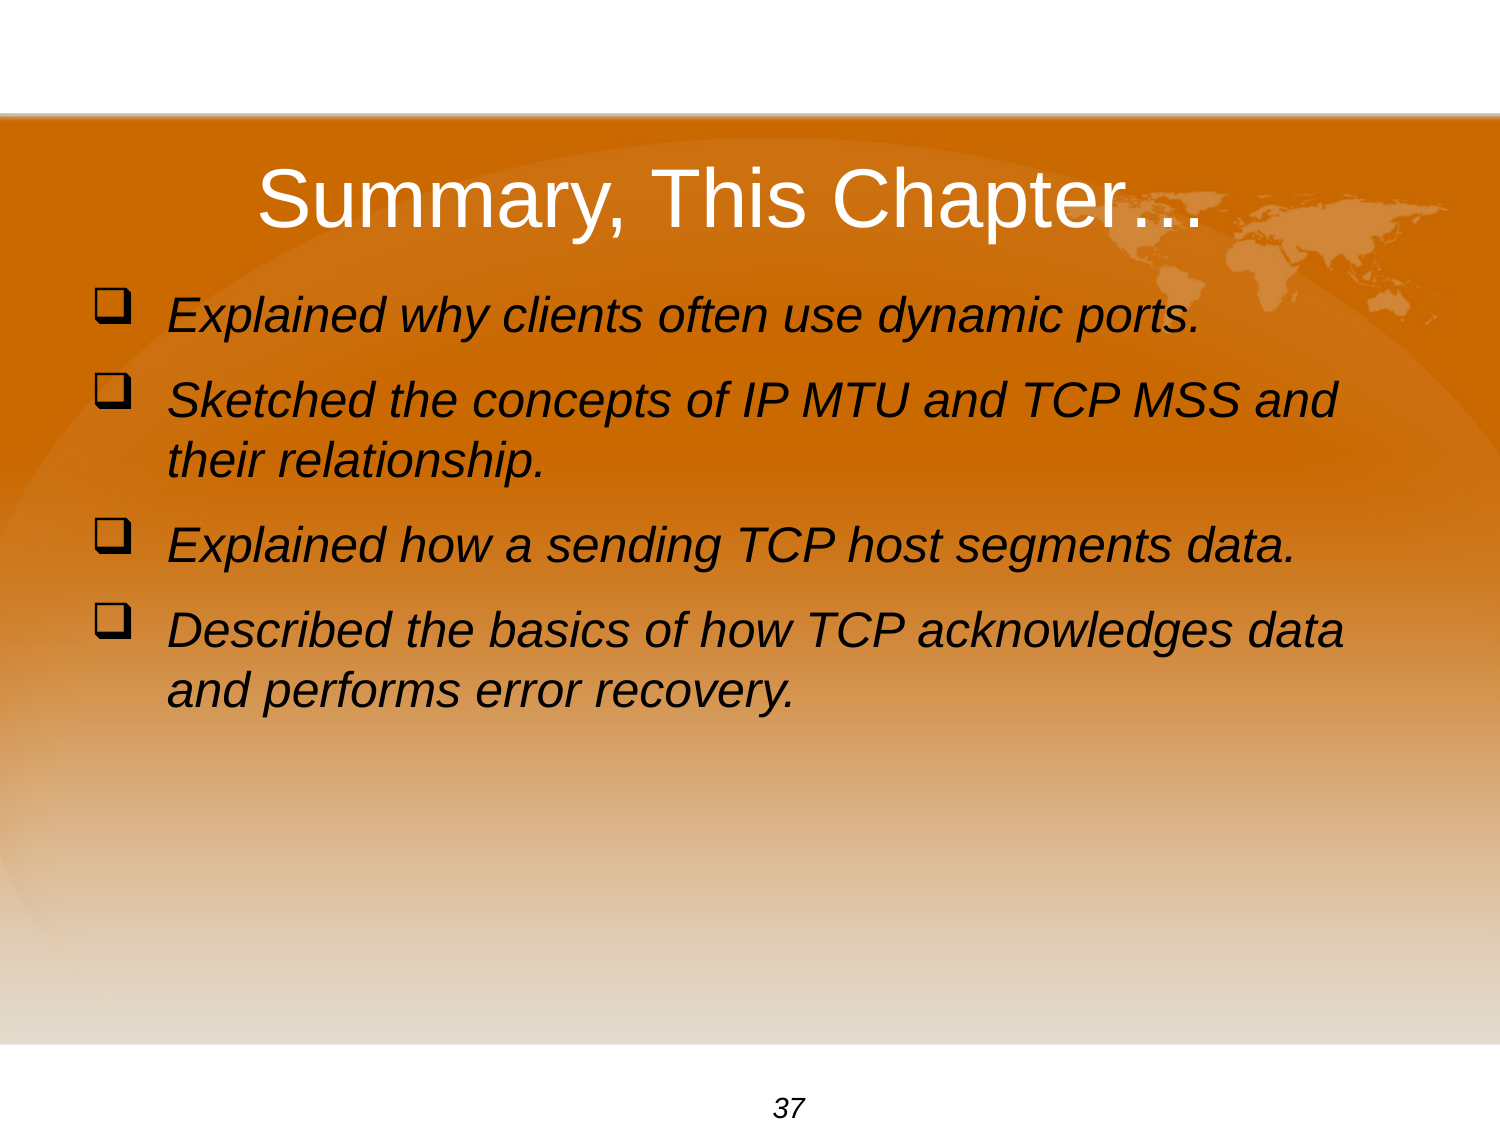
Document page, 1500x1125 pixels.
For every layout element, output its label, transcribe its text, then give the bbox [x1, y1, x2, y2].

text_box Explained why clients often use dynamic ports. Sketched the concepts of IP MTU and TCP MSS and their relationship. Explained how a sending TCP host segments data. Described the basics of how TCP acknowledges data and performs error recovery. [76, 275, 1414, 725]
title Summary, This Chapter… [58, 112, 1409, 275]
text_box 37 [551, 1046, 1027, 1125]
picture [0, 0, 1500, 1125]
